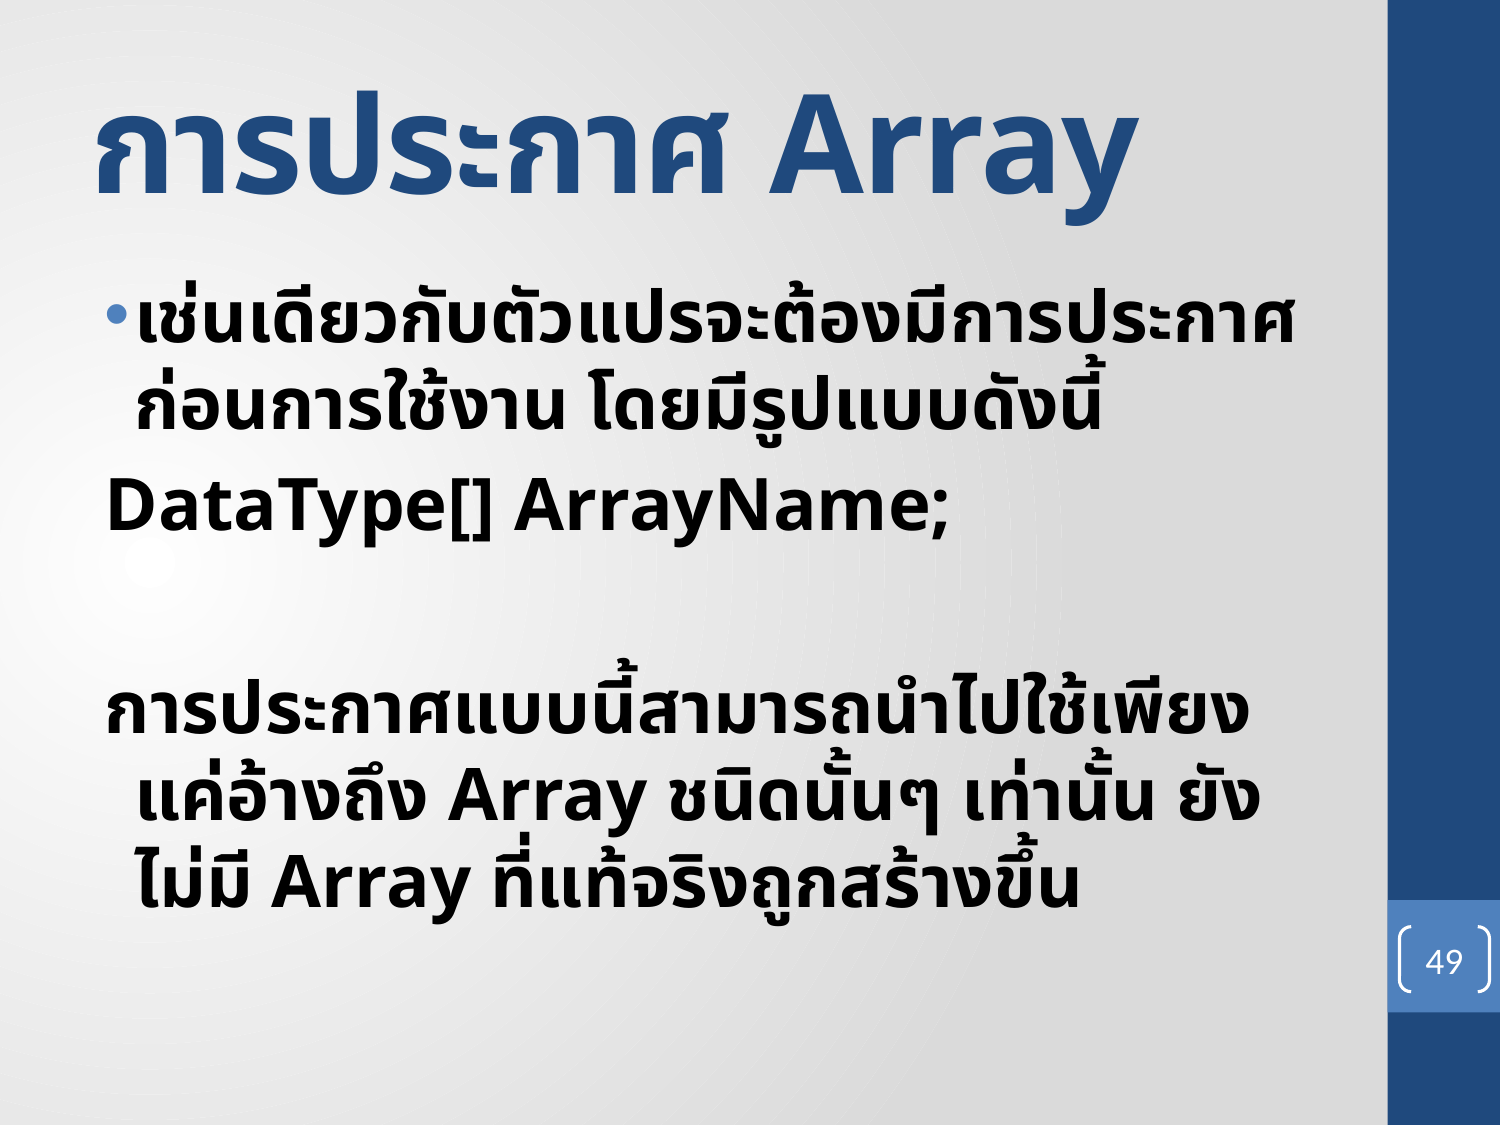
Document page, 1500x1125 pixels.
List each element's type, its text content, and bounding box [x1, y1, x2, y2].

slide_number 49 [1397, 925, 1492, 994]
list เช่นเดียวกับตัวแปรจะต้องมีการประกาศก่อนการใช้งาน โดยมีรูปแบบดังนี้ DataType[] ArrayName; การประกาศแบบนี้สามารถนำไปใช้เพียงแค่อ้างถึง Array ชนิดนั้นๆ เท่านั้น ยังไม่มี Array ที่แท้จริงถูกสร้างขึ้น [75, 262, 1325, 1050]
title การประกาศ Array [75, 45, 1325, 233]
